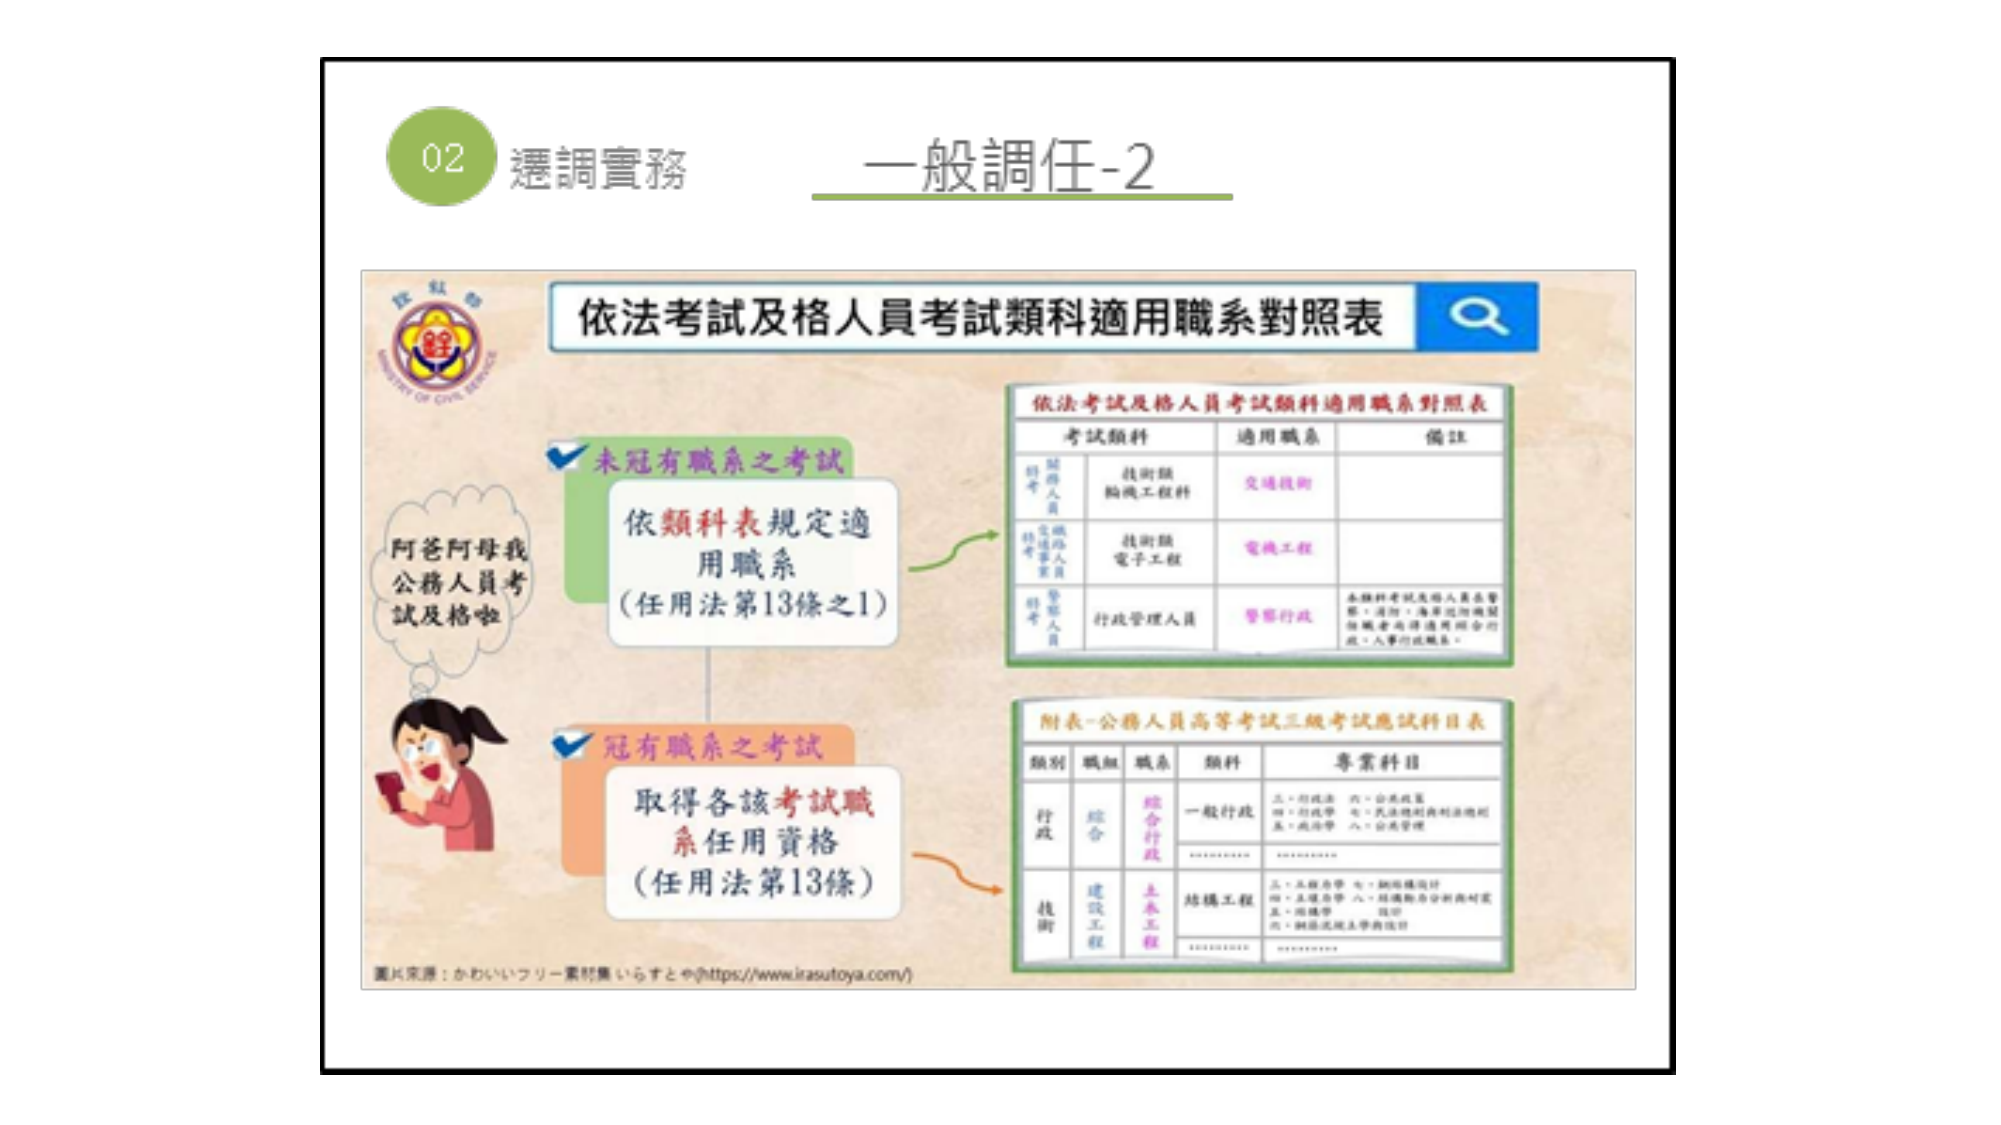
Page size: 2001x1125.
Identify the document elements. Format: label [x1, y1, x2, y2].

picture [320, 57, 1676, 1075]
